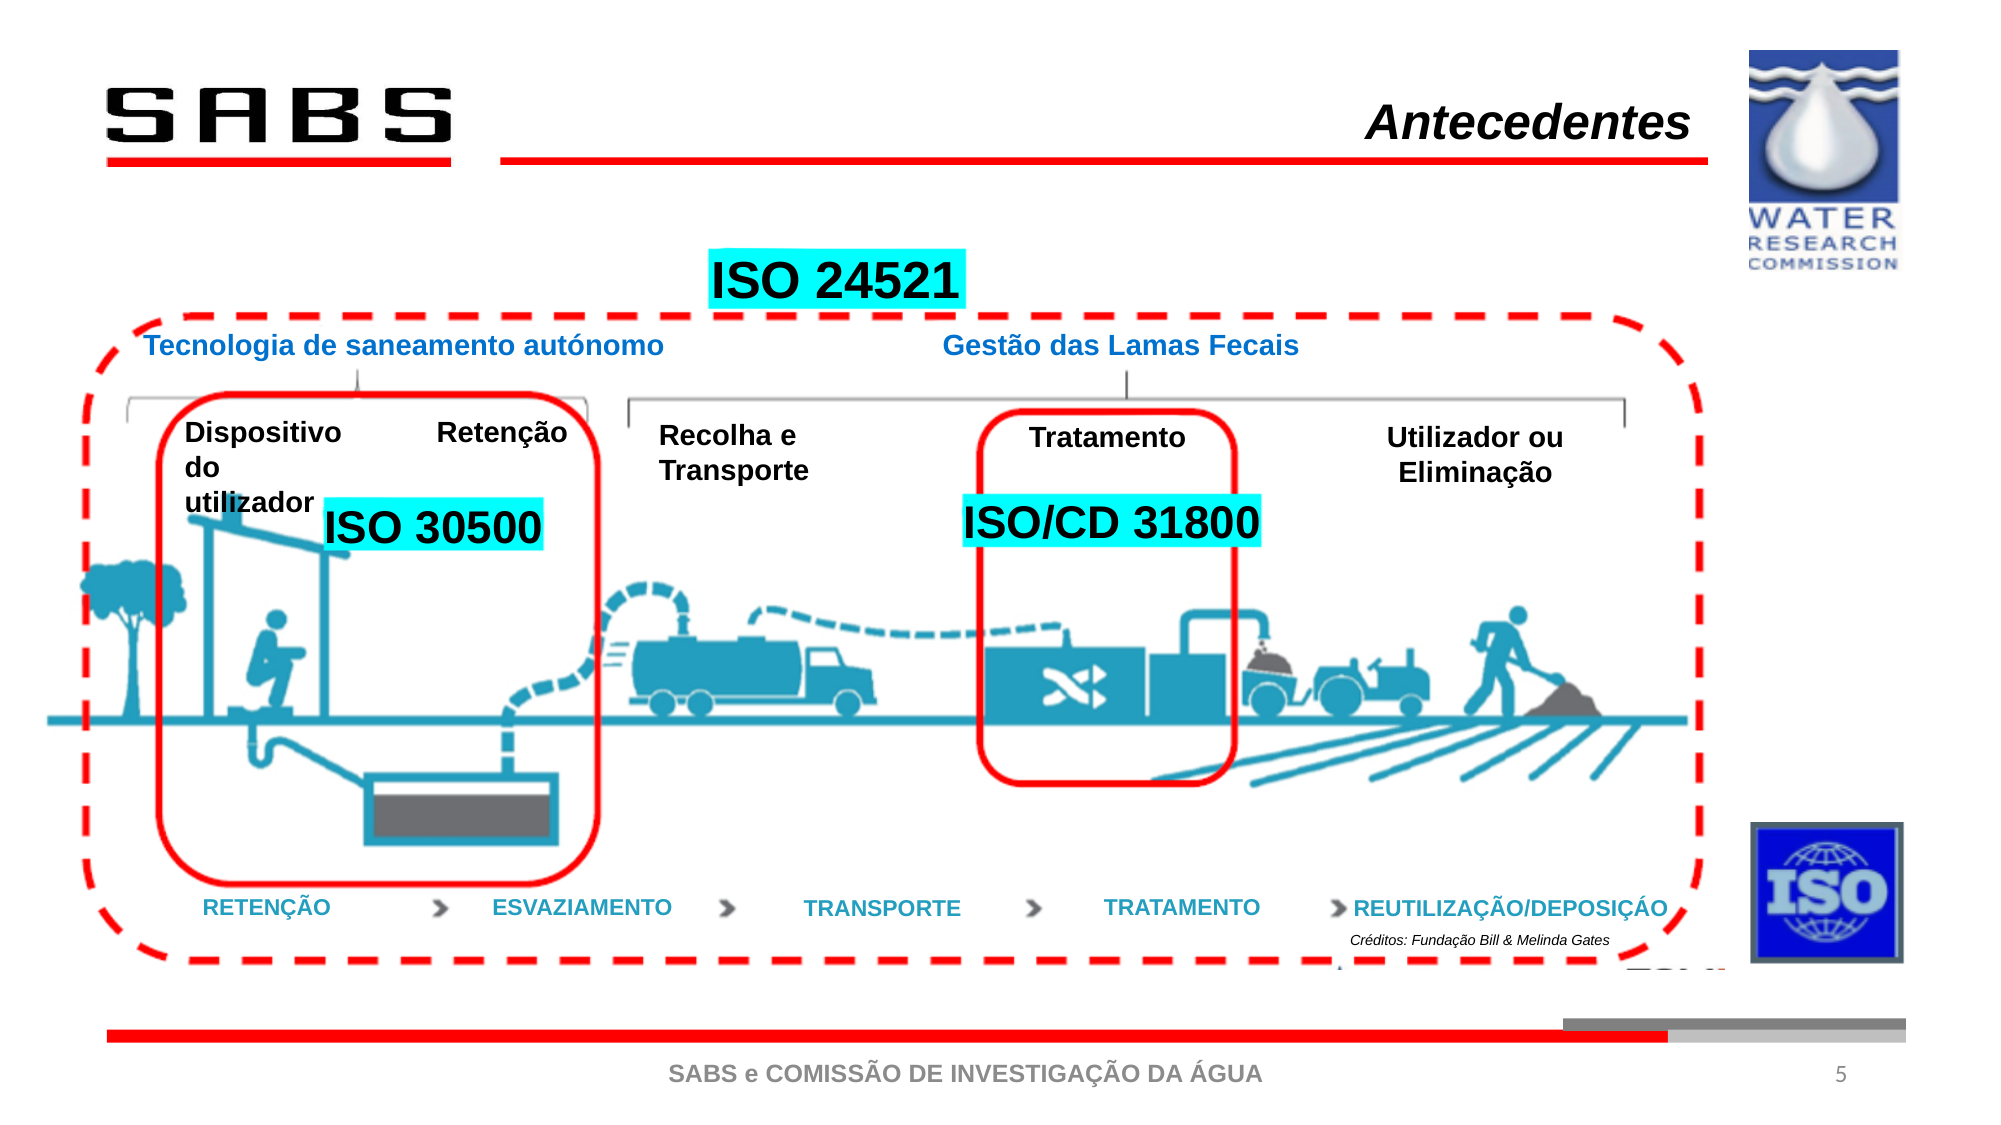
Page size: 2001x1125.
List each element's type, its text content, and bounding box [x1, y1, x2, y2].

slide_number 5 [1412, 1042, 1863, 1103]
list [40, 188, 1725, 970]
picture [106, 84, 459, 167]
picture [1749, 50, 1906, 272]
list Antecedentes [861, 0, 1708, 158]
picture [1749, 822, 1906, 966]
